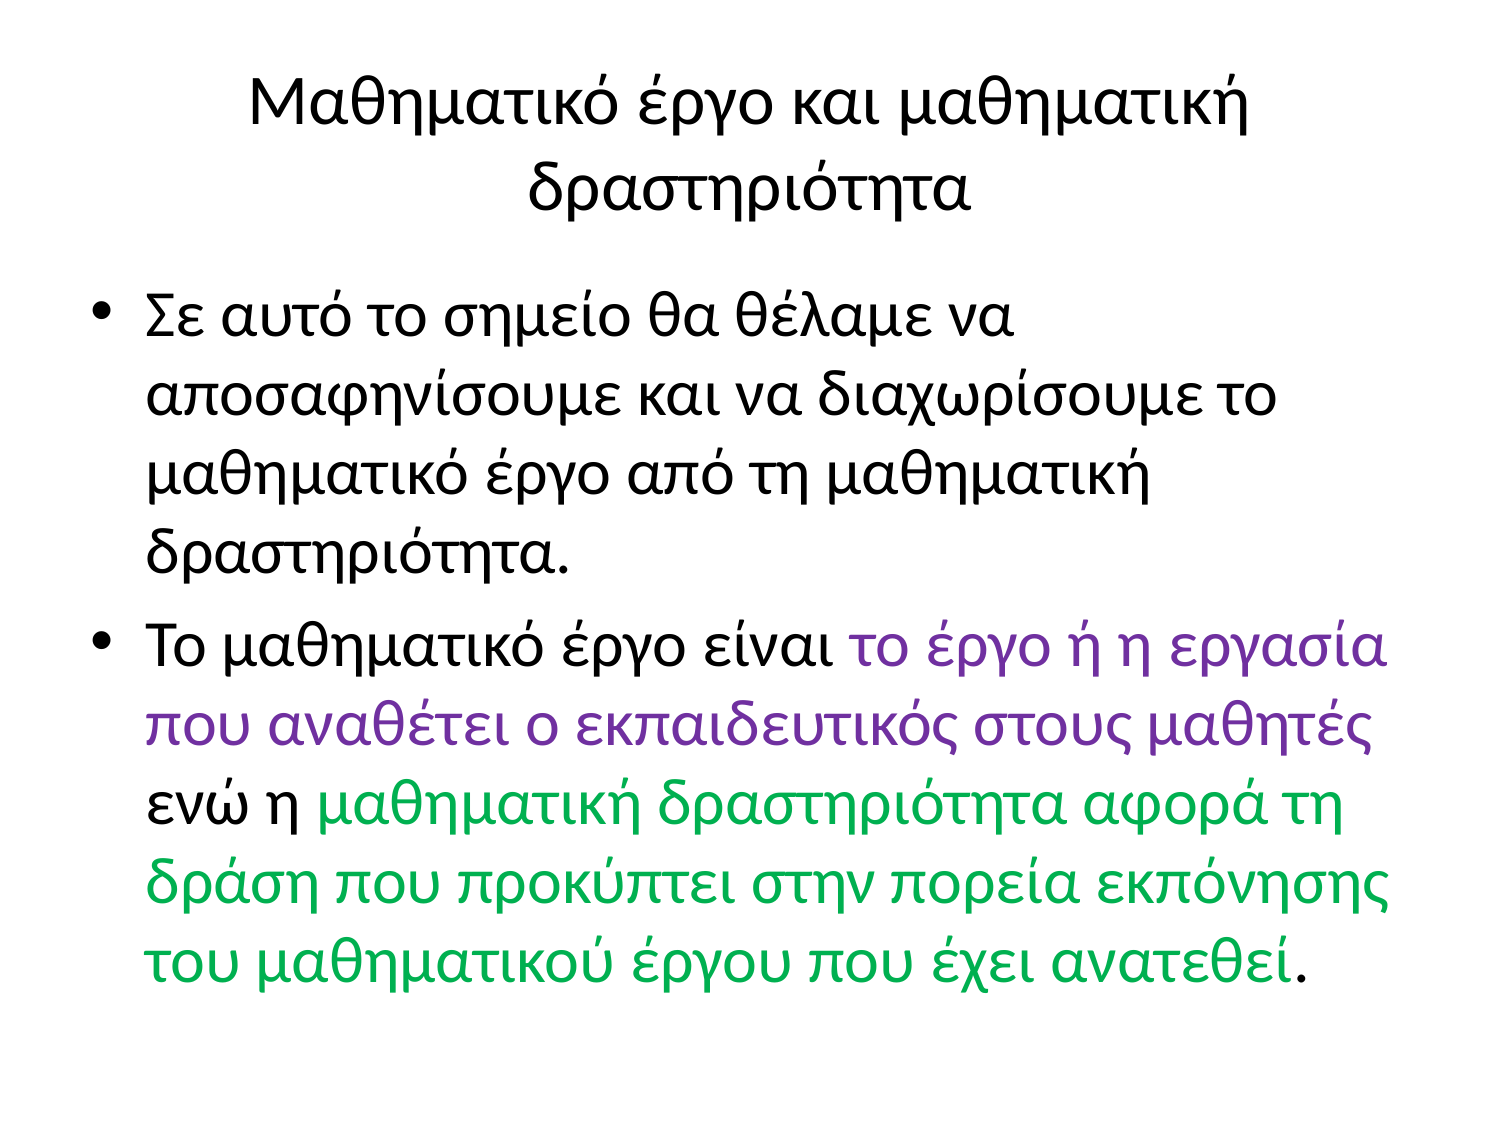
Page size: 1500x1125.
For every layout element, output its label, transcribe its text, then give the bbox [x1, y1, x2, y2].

title Μαθηματικό έργο και μαθηματική δραστηριότητα [75, 45, 1425, 233]
list Σε αυτό το σημείο θα θέλαμε να αποσαφηνίσουμε και να διαχωρίσουμε το μαθηματικό έργο από τη μαθηματική δραστηριότητα. Το μαθηματικό έργο είναι το έργο ή η εργασία που αναθέτει ο εκπαιδευτικός στους μαθητές ενώ η μαθηματική δραστηριότητα αφορά τη δράση που προκύπτει στην πορεία εκπόνησης του μαθηματικού έργου που έχει ανατεθεί. [75, 262, 1425, 1005]
